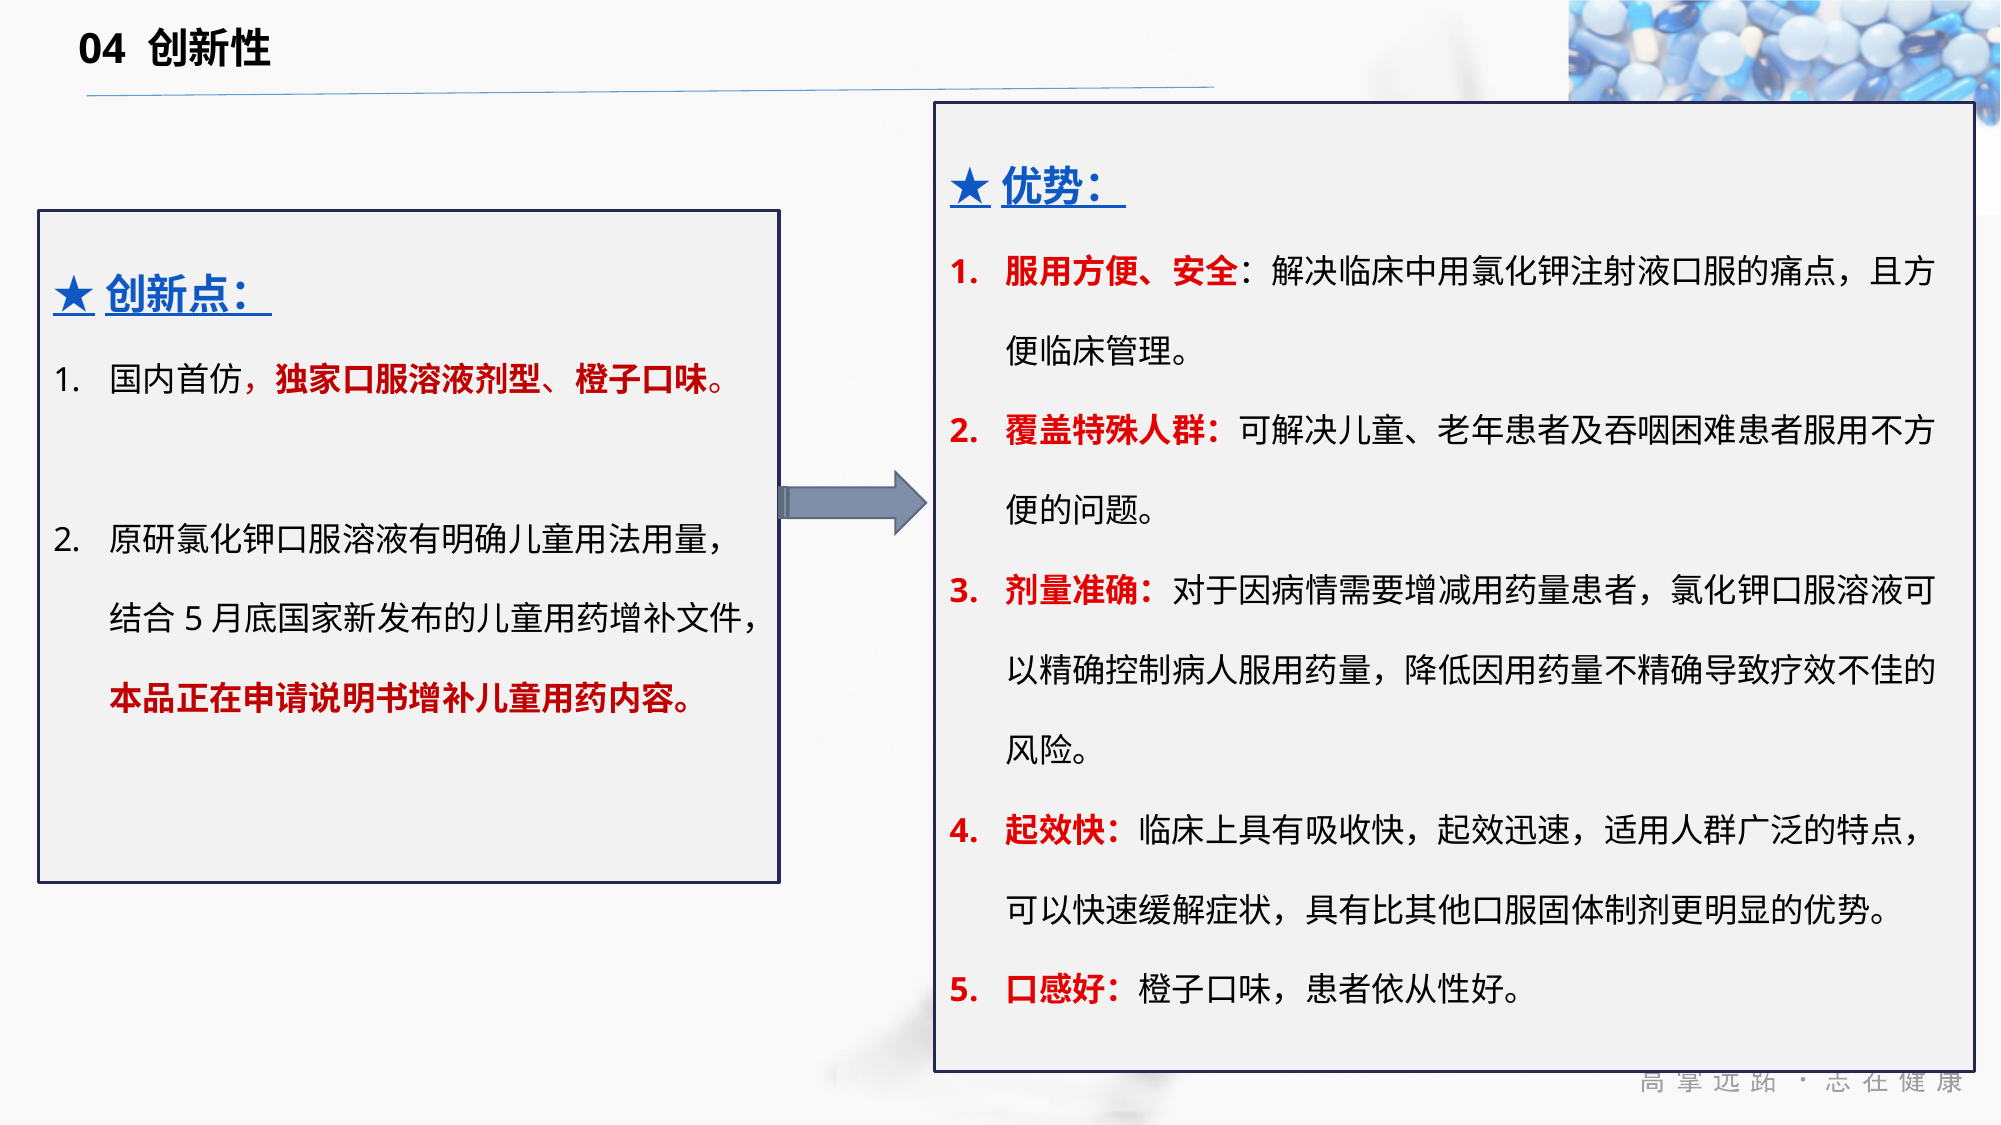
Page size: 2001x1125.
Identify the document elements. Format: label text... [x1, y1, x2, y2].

text_box [778, 469, 928, 536]
text_box ★创新点： 国内首仿，独家口服溶液剂型、橙子口味。 原研氯化钾口服溶液有明确儿童用法用量，结合5月底国家新发布的儿童用药增补文件，本品正在申请说明书增补儿童用药内容。 [38, 210, 779, 883]
picture [0, 0, 2001, 1125]
text_box 04 创新性 [63, 14, 1064, 80]
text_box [86, 87, 1215, 96]
text_box ★优势： 服用方便、安全：解决临床中用氯化钾注射液口服的痛点，且方便临床管理。 覆盖特殊人群：可解决儿童、老年患者及吞咽困难患者服用不方便的问题。 剂量准确：对于因病情需要增减用药量患者，氯化钾口服溶液可以精确控制病人服用药量，降低因用药量不精确导致疗效不佳的风险。 起效快：临床上具有吸收快，起效迅速，适用人群广泛的特点，可以快速缓解症状，具有比其他口服固体制剂更明显的优势。 口感好：橙子口味，患者依从性好。 [934, 102, 1975, 1072]
